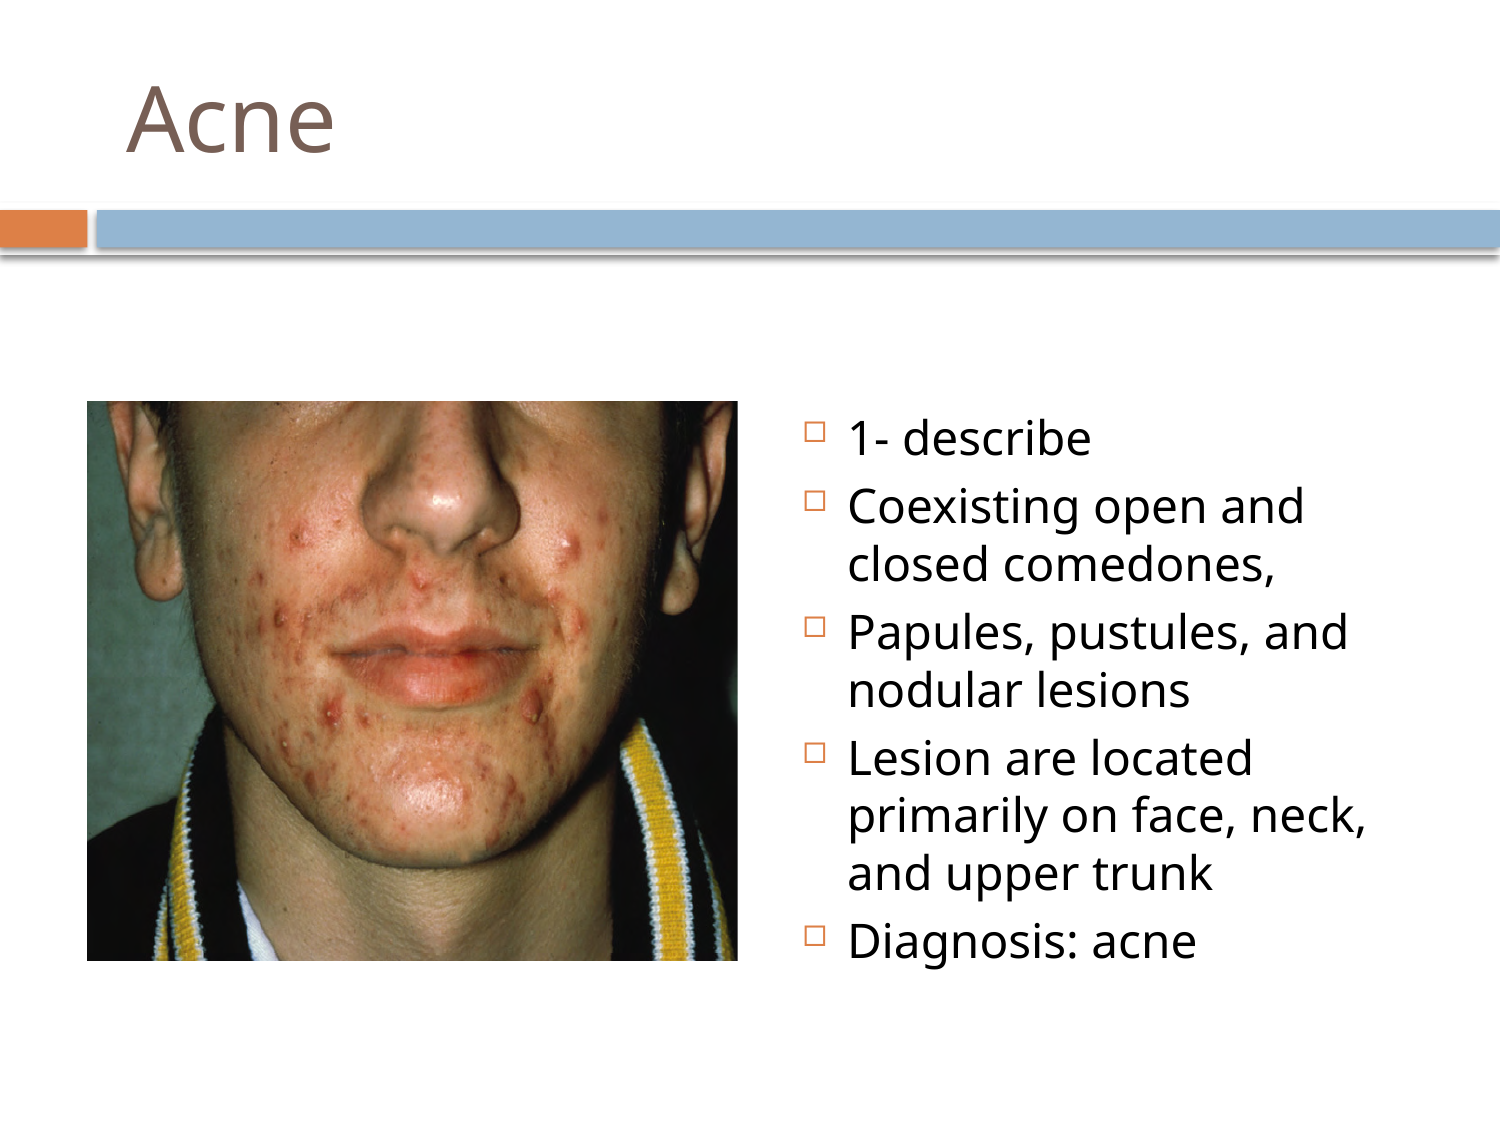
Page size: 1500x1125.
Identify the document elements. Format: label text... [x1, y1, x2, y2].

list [74, 401, 739, 961]
list 1- describe Coexisting open and closed comedones, Papules, pustules, and nodular lesions Lesion are located primarily on face, neck, and upper trunk Diagnosis: acne [787, 399, 1425, 988]
title Acne [87, 44, 1425, 188]
